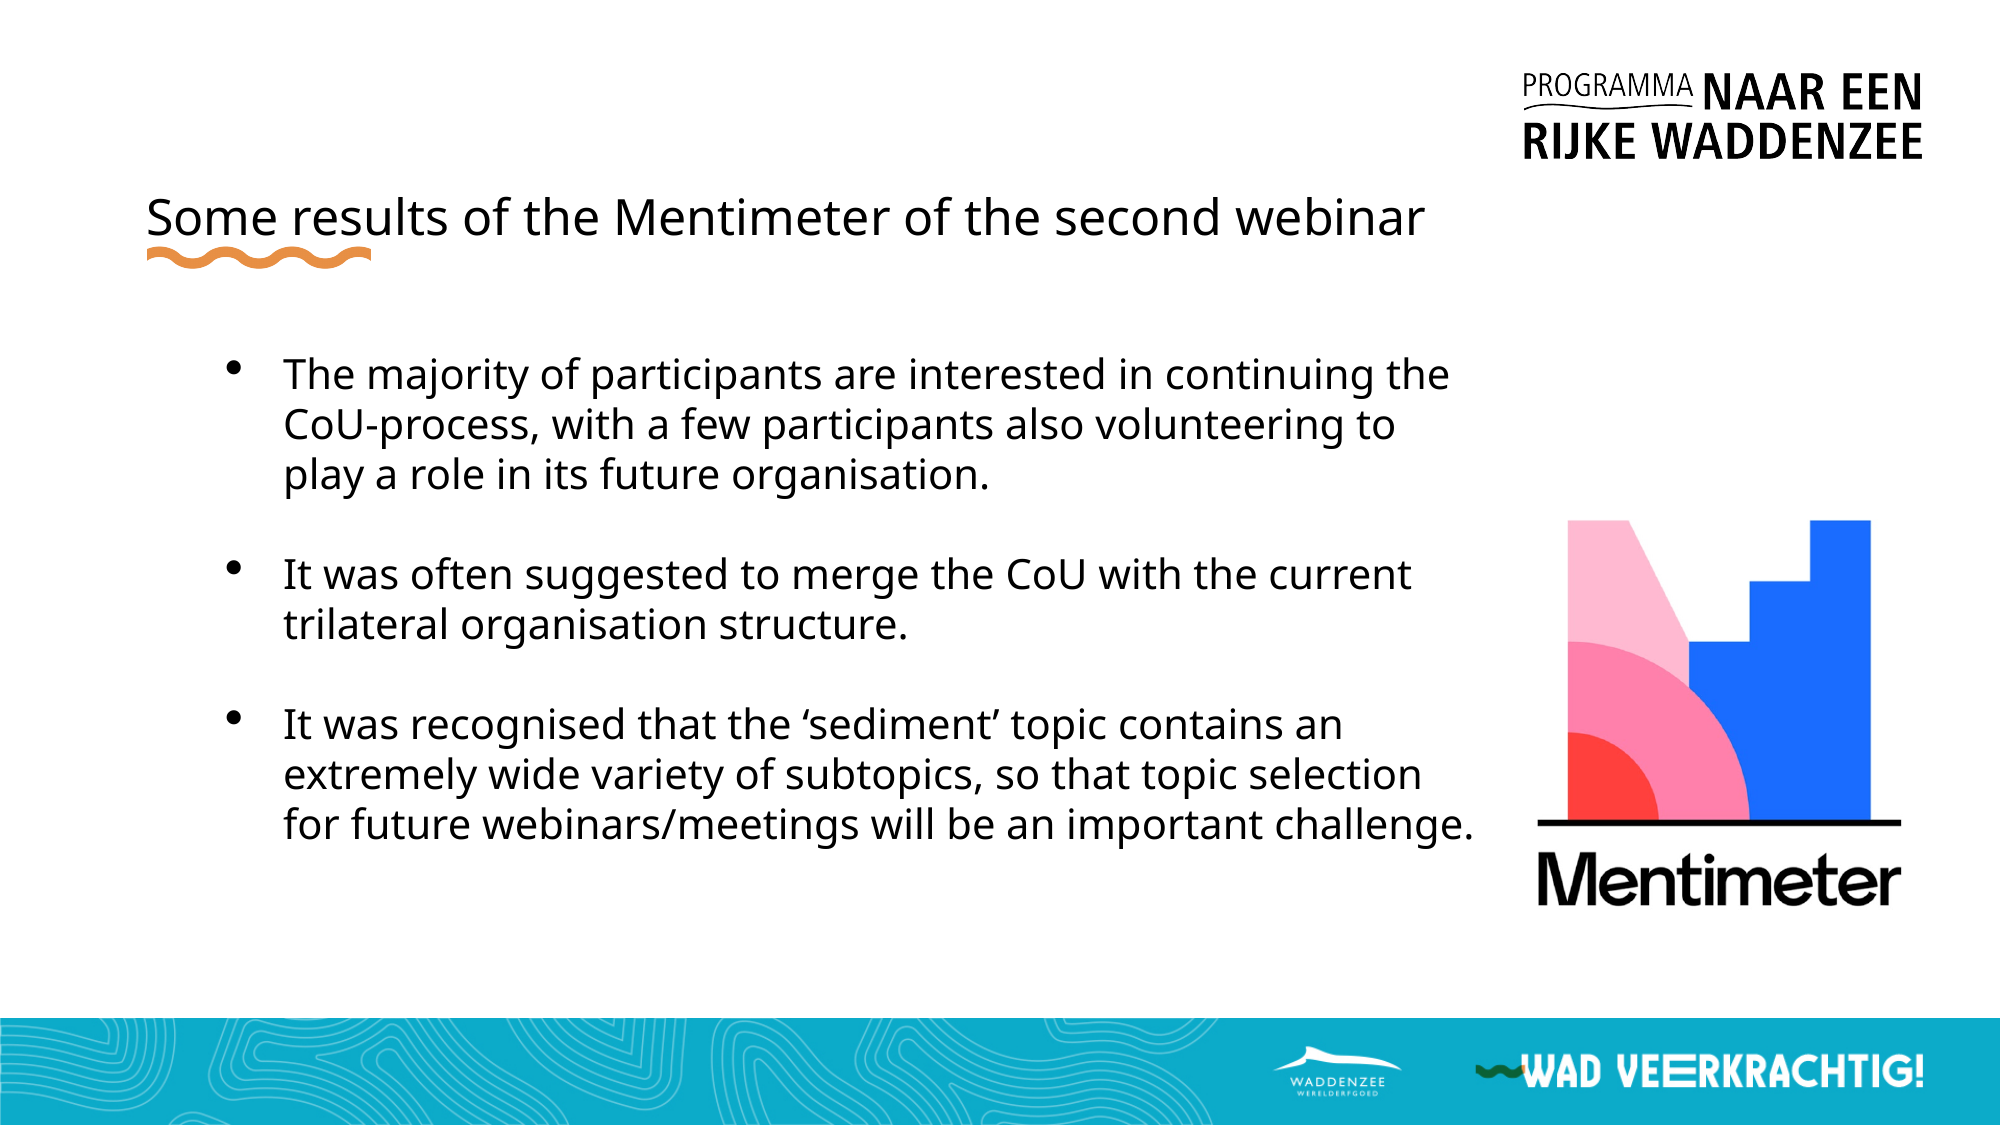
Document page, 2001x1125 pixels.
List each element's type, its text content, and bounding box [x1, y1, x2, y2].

picture [1524, 73, 1922, 159]
text_box The majority of participants are interested in continuing the CoU-process, with a few participants also volunteering to play a role in its future organisation. It was often suggested to merge the CoU with the current trilateral organisation structure. It was recognised that the ‘sediment’ topic contains an extremely wide variety of subtopics, so that topic selection for future webinars/meetings will be an important challenge. [212, 340, 1500, 856]
picture [0, 1018, 2000, 1125]
title Some results of the Mentimeter of the second webinar [146, 192, 1872, 287]
picture [1437, 429, 2000, 992]
